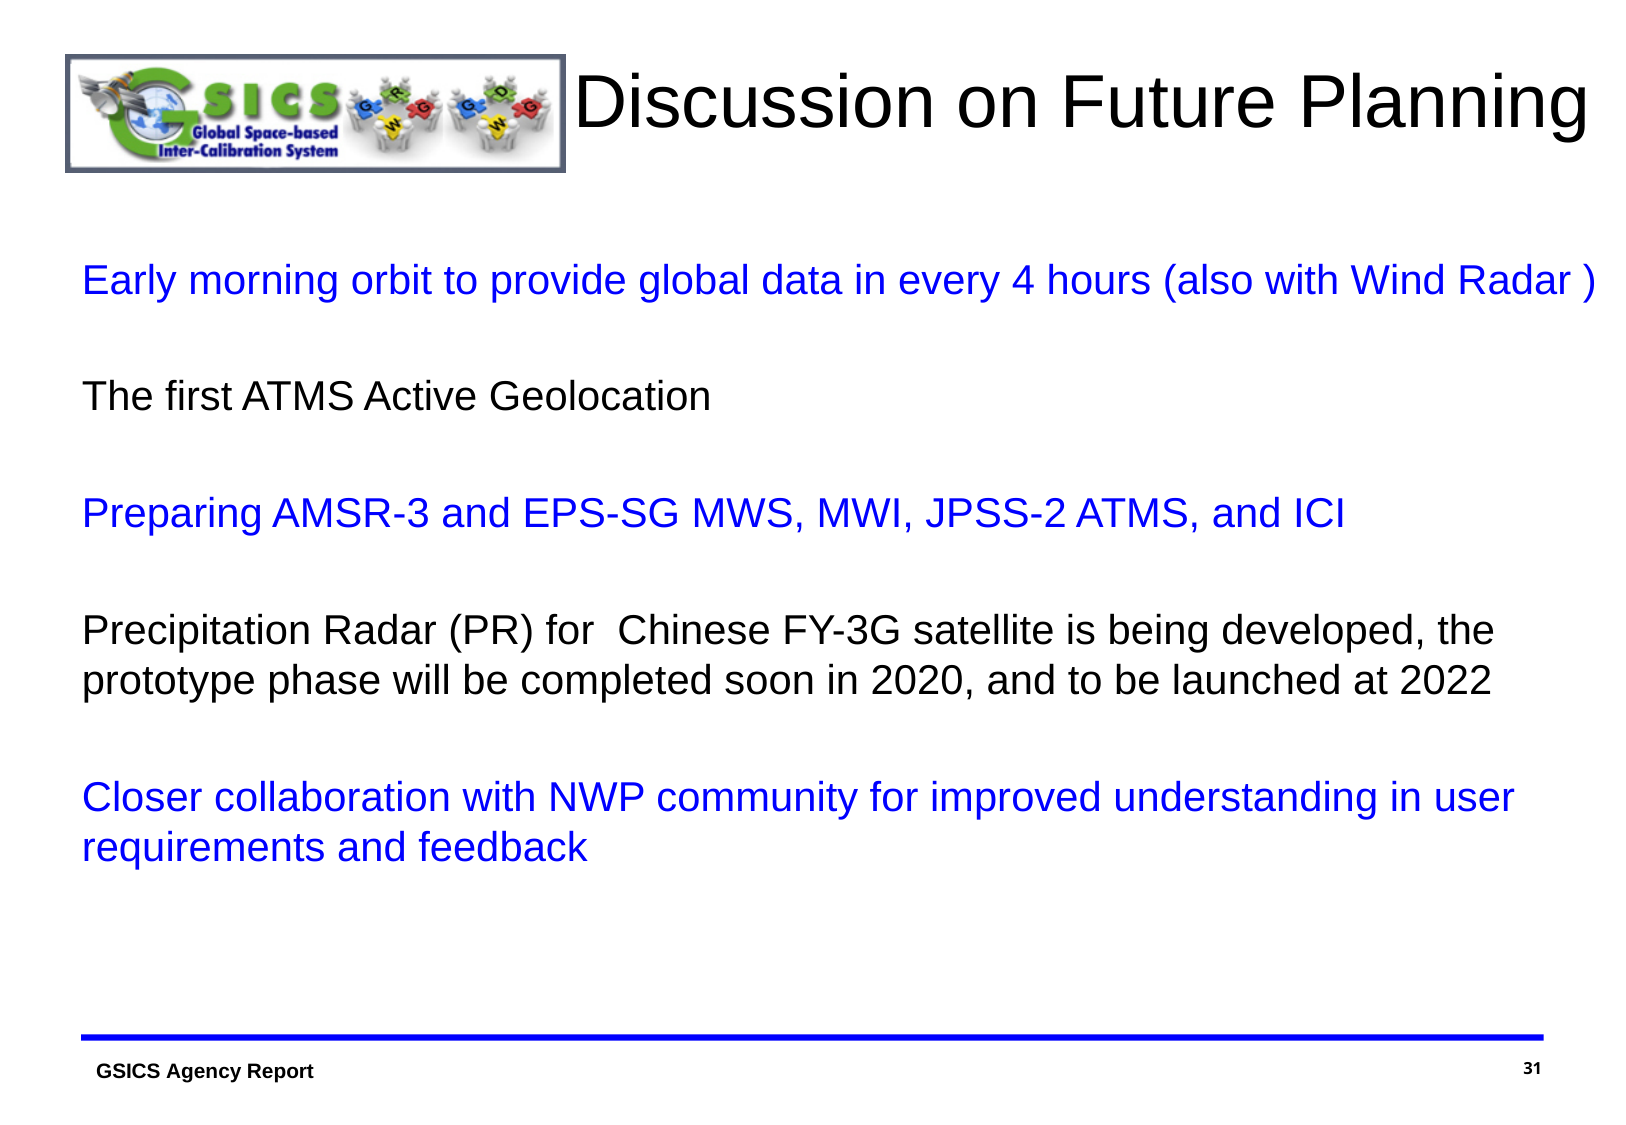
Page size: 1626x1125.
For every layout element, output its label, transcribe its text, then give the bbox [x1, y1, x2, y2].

title Discussion on Future Planning [554, 44, 1610, 149]
picture [65, 54, 566, 173]
list Early morning orbit to provide global data in every 4 hours (also with Wind Radar ) The first ATMS Active Geolocation Preparing AMSR-3 and EPS-SG MWS, MWI, JPSS-2 ATMS, and ICI Precipitation Radar (PR) for Chinese FY-3G satellite is being developed, the prototype phase will be completed soon in 2020, and to be launched at 2022 Closer collaboration with NWP community for improved understanding in user requirements and feedback [66, 244, 1625, 988]
slide_number 31 [1177, 1049, 1558, 1104]
